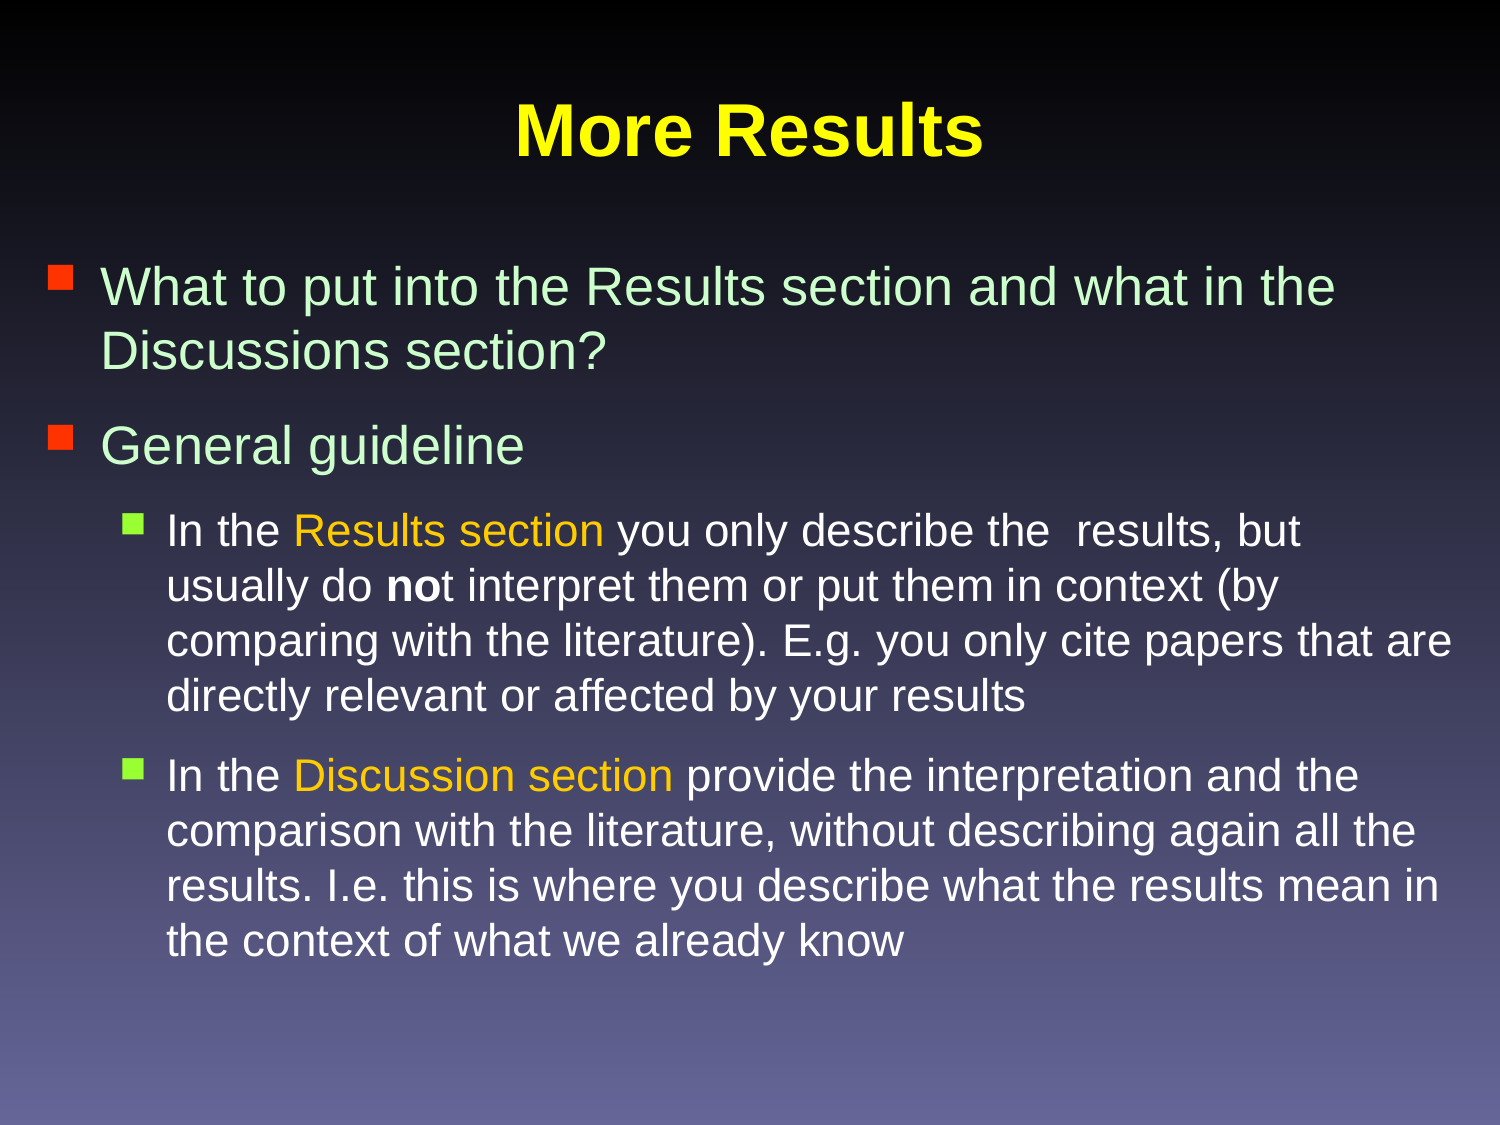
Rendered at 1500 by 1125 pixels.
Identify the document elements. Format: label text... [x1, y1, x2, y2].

list What to put into the Results section and what in the Discussions section? General guideline In the Results section you only describe the results, but usually do not interpret them or put them in context (by comparing with the literature). E.g. you only cite papers that are directly relevant or affected by your results In the Discussion section provide the interpretation and the comparison with the literature, without describing again all the results. I.e. this is where you describe what the results mean in the context of what we already know [29, 243, 1471, 1095]
title More Results [75, 32, 1425, 220]
